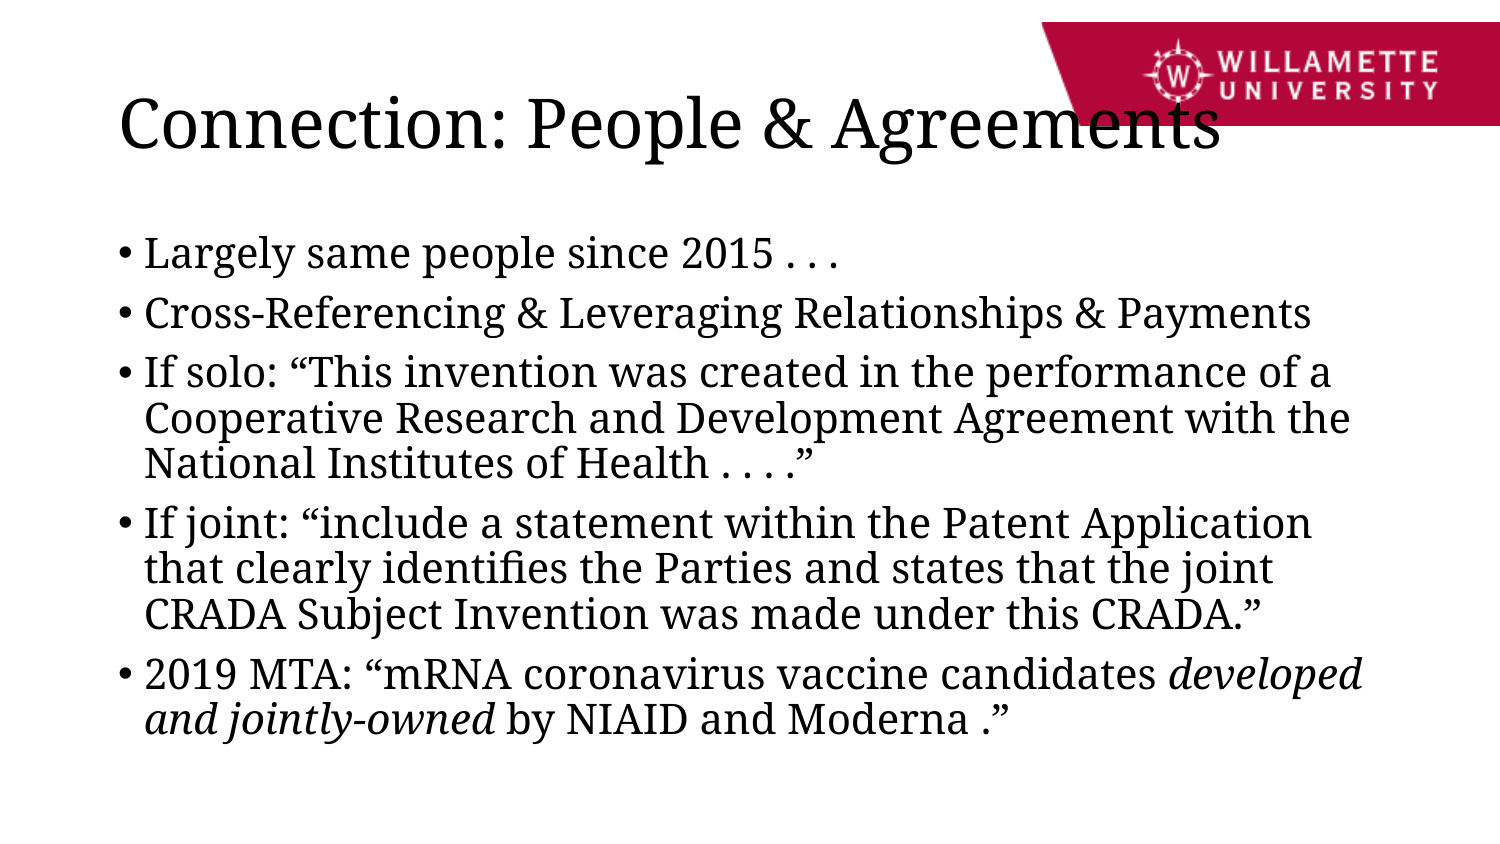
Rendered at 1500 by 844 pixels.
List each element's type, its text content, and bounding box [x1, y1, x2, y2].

list Largely same people since 2015 . . . Cross-Referencing & Leveraging Relationships & Payments If solo: “This invention was created in the performance of a Cooperative Research and Development Agreement with the National Institutes of Health . . . .” If joint: “include a statement within the Patent Application that clearly identifies the Parties and states that the joint CRADA Subject Invention was made under this CRADA.” 2019 MTA: “mRNA coronavirus vaccine candidates developed and jointly-owned by NIAID and Moderna .” [103, 224, 1397, 760]
title Connection: People & Agreements [103, 44, 1397, 208]
